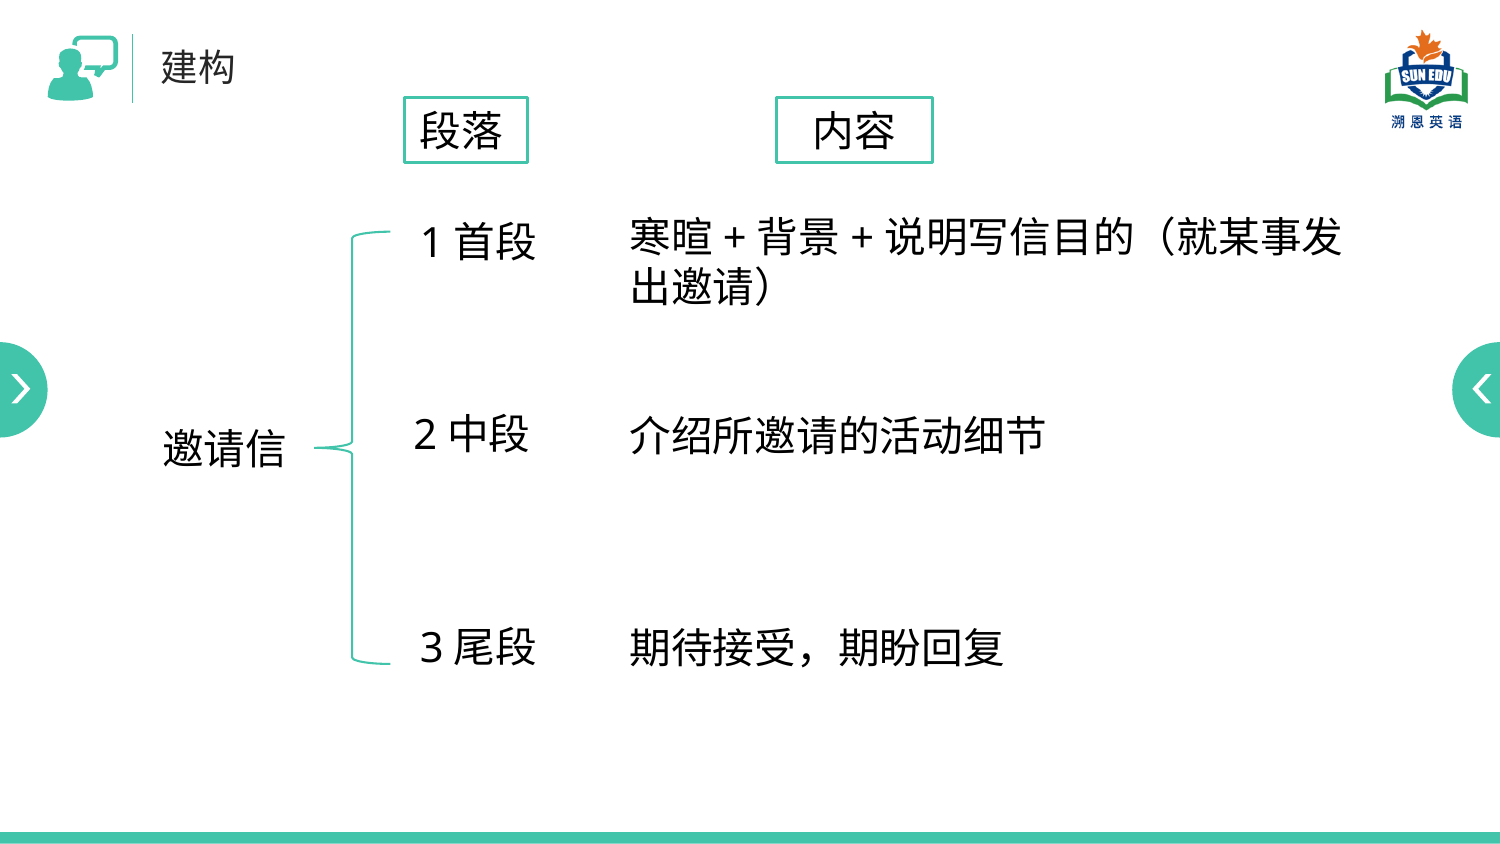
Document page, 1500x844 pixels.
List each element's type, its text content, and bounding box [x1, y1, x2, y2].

text_box 介绍所邀请的活动细节 [614, 402, 1369, 468]
text_box 期待接受，期盼回复 [614, 613, 1369, 679]
text_box [0, 341, 49, 439]
text_box [1470, 373, 1494, 405]
text_box [8, 373, 32, 405]
text_box 2中段 [398, 400, 615, 466]
text_box [0, 831, 1500, 844]
text_box 寒暄+背景+说明写信目的（就某事发出邀请） [614, 203, 1369, 318]
text_box 1首段 [404, 208, 614, 274]
text_box 内容 [776, 97, 933, 163]
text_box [47, 34, 259, 103]
text_box 段落 [404, 97, 528, 163]
text_box [314, 231, 391, 665]
text_box [1451, 341, 1500, 439]
text_box 邀请信 [147, 415, 351, 480]
text_box 3尾段 [404, 612, 621, 678]
picture [1377, 27, 1477, 134]
